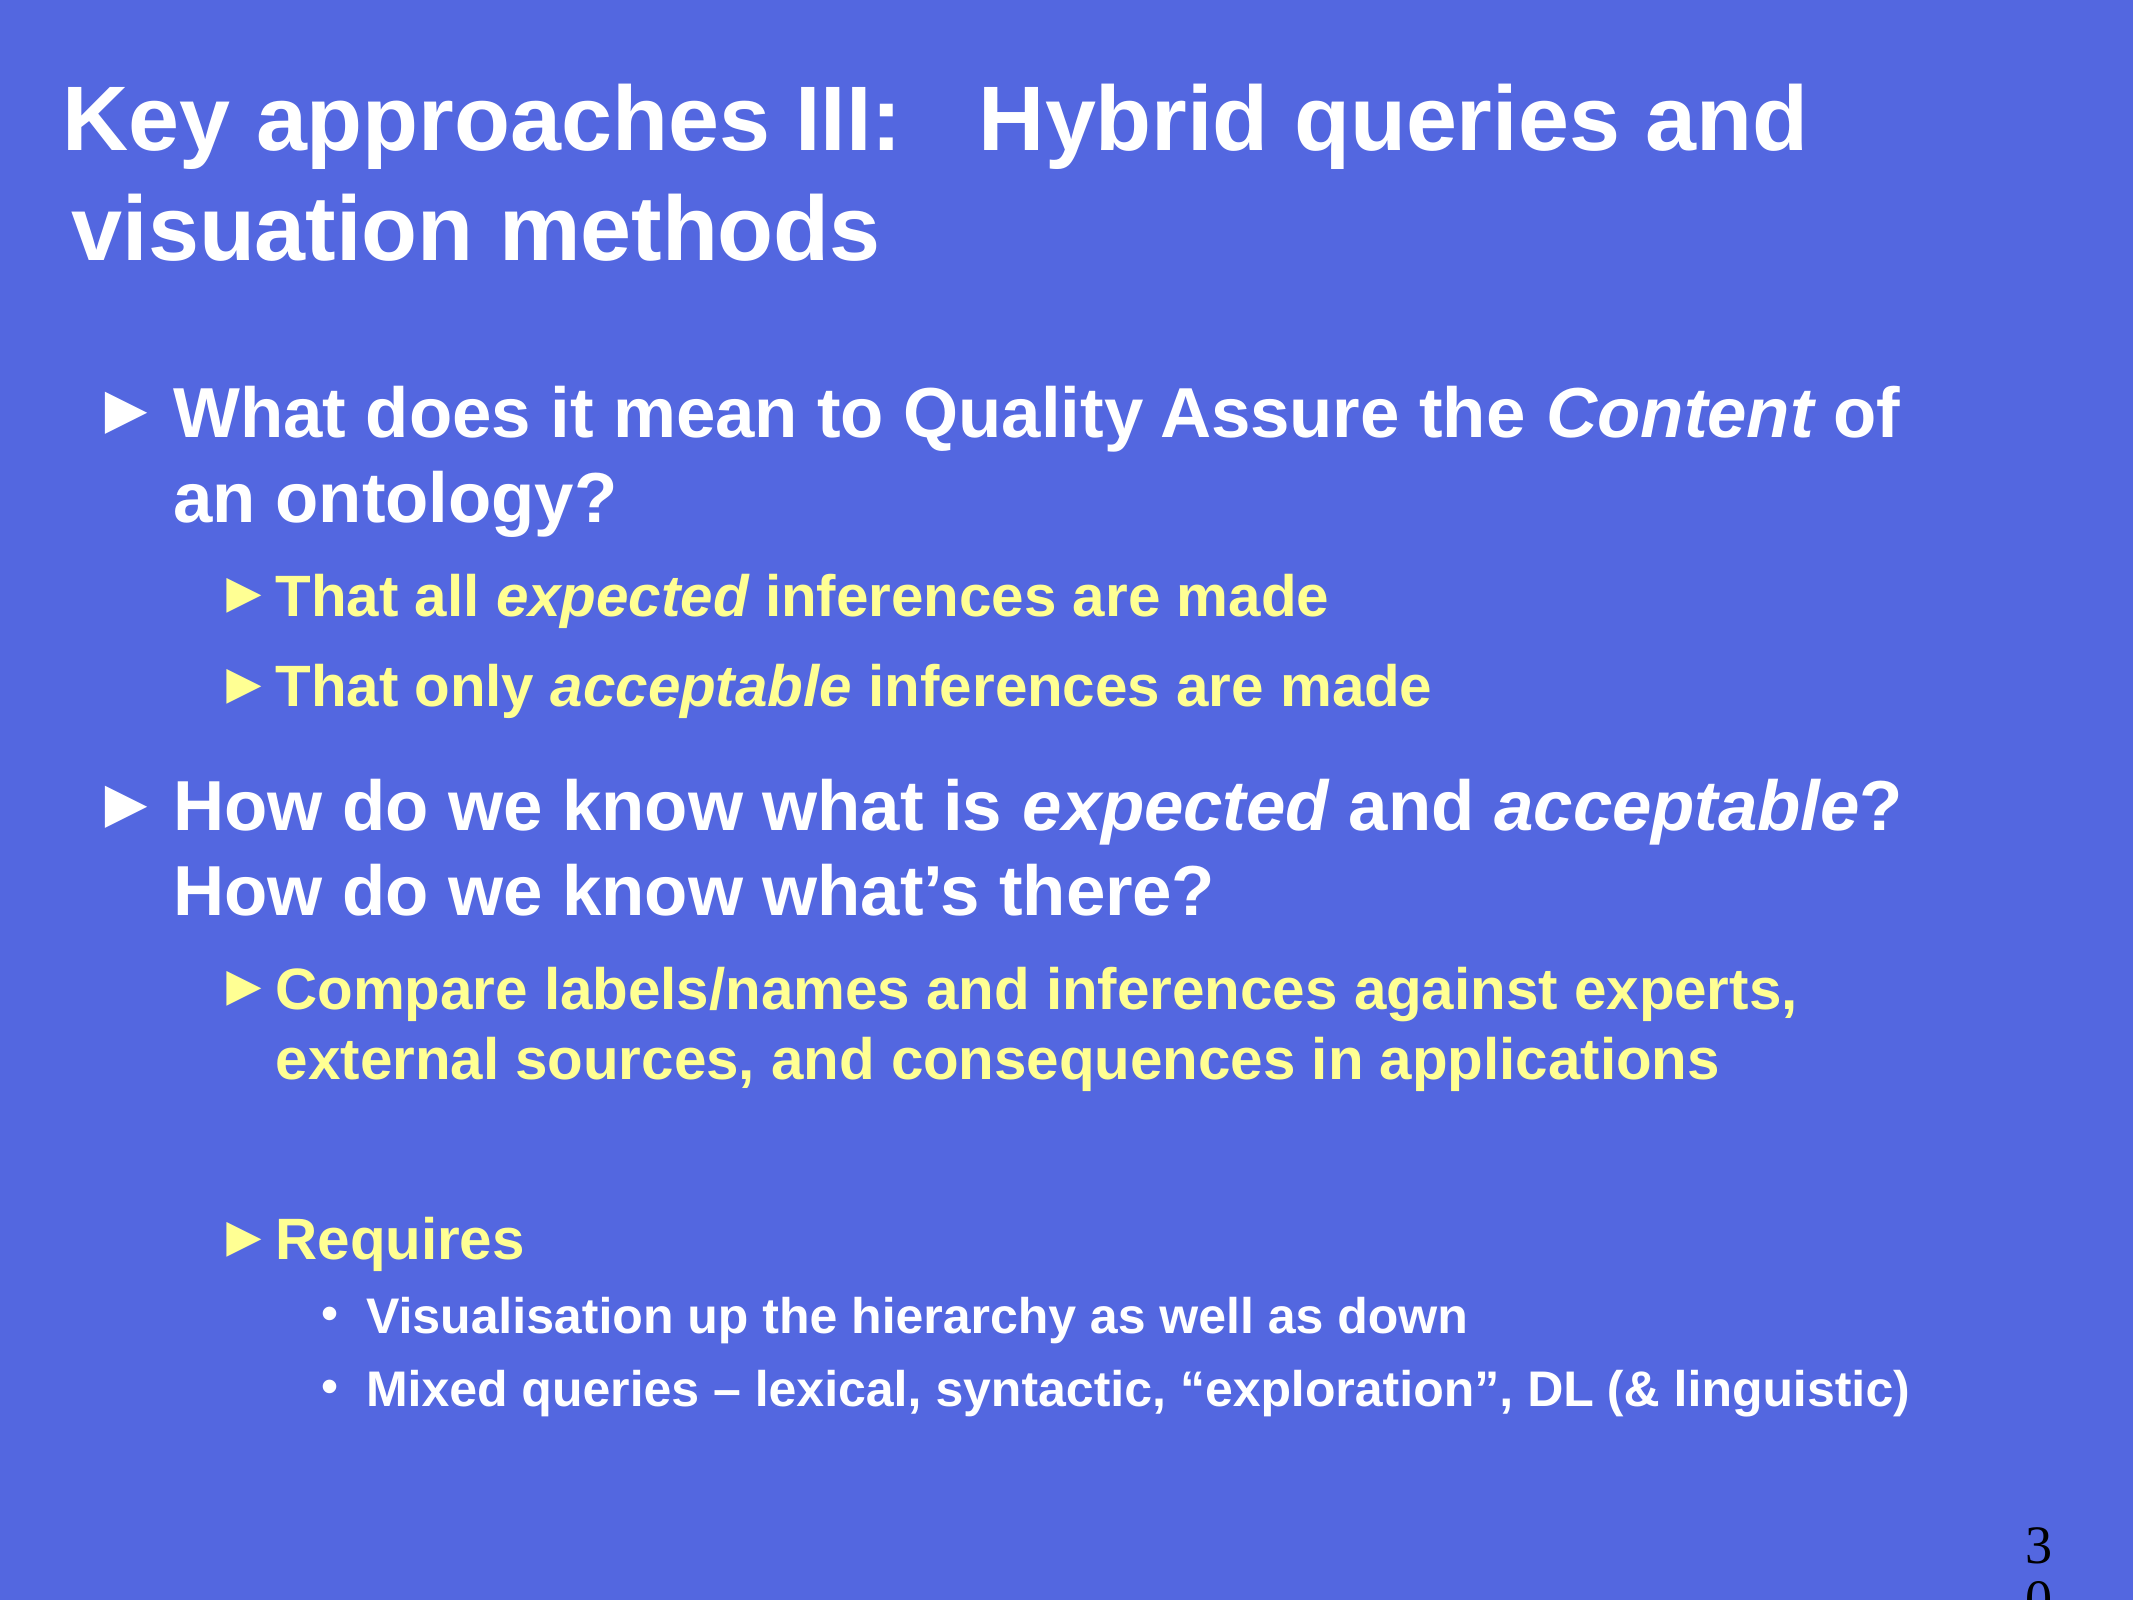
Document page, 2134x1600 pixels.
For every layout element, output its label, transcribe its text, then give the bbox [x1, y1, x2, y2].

title Key approaches III: Hybrid queries and visuation methods [53, 49, 2134, 293]
slide_number 30 [2009, 1501, 2093, 1588]
list What does it mean to Quality Assure the Content of an ontology? That all expected inferences are made That only acceptable inferences are made How do we know what is expected and acceptable? How do we know what’s there? Compare labels/names and inferences against experts, external sources, and consequences in applications Requires Visualisation up the hierarchy as well as down Mixed queries – lexical, syntactic, “exploration”, DL (& linguistic) [81, 358, 2004, 1487]
